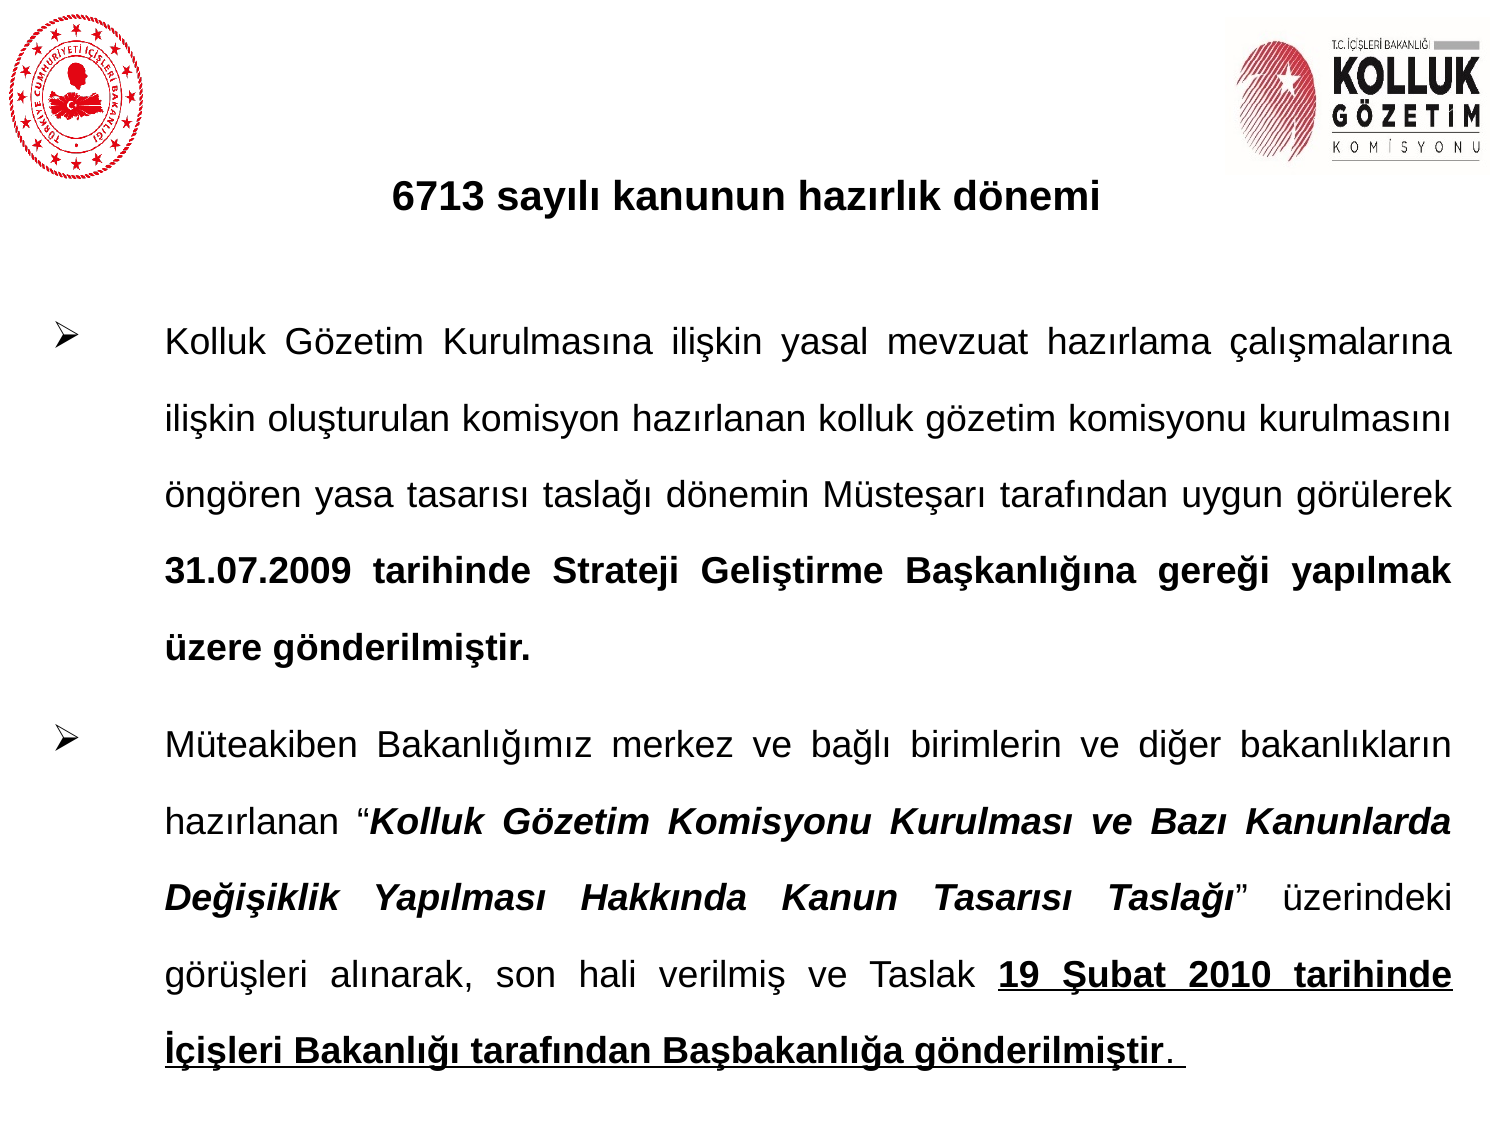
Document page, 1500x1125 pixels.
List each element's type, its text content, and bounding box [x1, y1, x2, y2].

picture [9, 14, 143, 179]
list 6713 sayılı kanunun hazırlık dönemi Kolluk Gözetim Kurulmasına ilişkin yasal mevzuat hazırlama çalışmalarına ilişkin oluşturulan komisyon hazırlanan kolluk gözetim komisyonu kurulmasını öngören yasa tasarısı taslağı dönemin Müsteşarı tarafından uygun görülerek 31.07.2009 tarihinde Strateji Geliştirme Başkanlığına gereği yapılmak üzere gönderilmiştir. Müteakiben Bakanlığımız merkez ve bağlı birimlerin ve diğer bakanlıkların hazırlanan “Kolluk Gözetim Komisyonu Kurulması ve Bazı Kanunlarda Değişiklik Yapılması Hakkında Kanun Tasarısı Taslağı” üzerindeki görüşleri alınarak, son hali verilmiş ve Taslak 19 Şubat 2010 tarihinde İçişleri Bakanlığı tarafından Başbakanlığa gönderilmiştir. [37, 118, 1468, 1090]
picture [1225, 17, 1490, 175]
